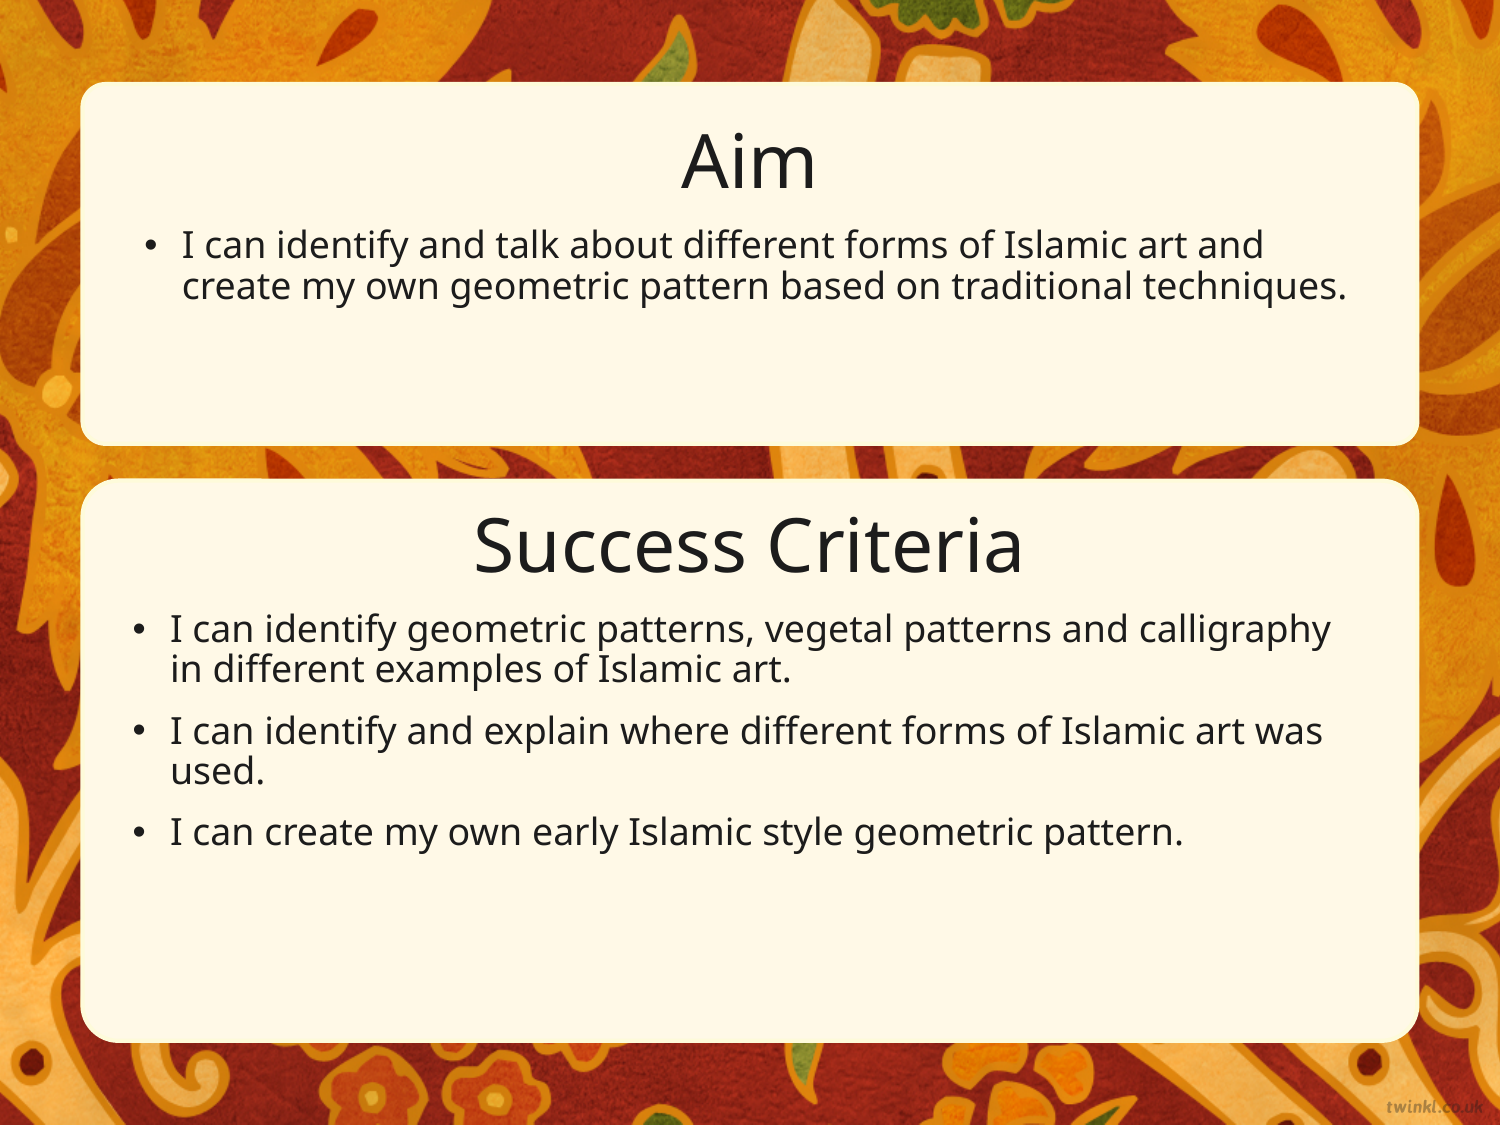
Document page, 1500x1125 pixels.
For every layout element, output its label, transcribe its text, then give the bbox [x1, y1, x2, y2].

text_box Aim [103, 120, 1397, 183]
text_box I can identify geometric patterns, vegetal patterns and calligraphy in different examples of Islamic art. I can identify and explain where different forms of Islamic art was used. I can create my own early Islamic style geometric pattern. [103, 568, 1397, 1064]
text_box Success Criteria [103, 503, 1397, 568]
list I can identify and talk about different forms of Islamic art and create my own geometric pattern based on traditional techniques. [101, 183, 1399, 460]
text_box [81, 479, 1419, 1039]
text_box [81, 83, 1419, 445]
picture [0, 0, 1500, 1125]
